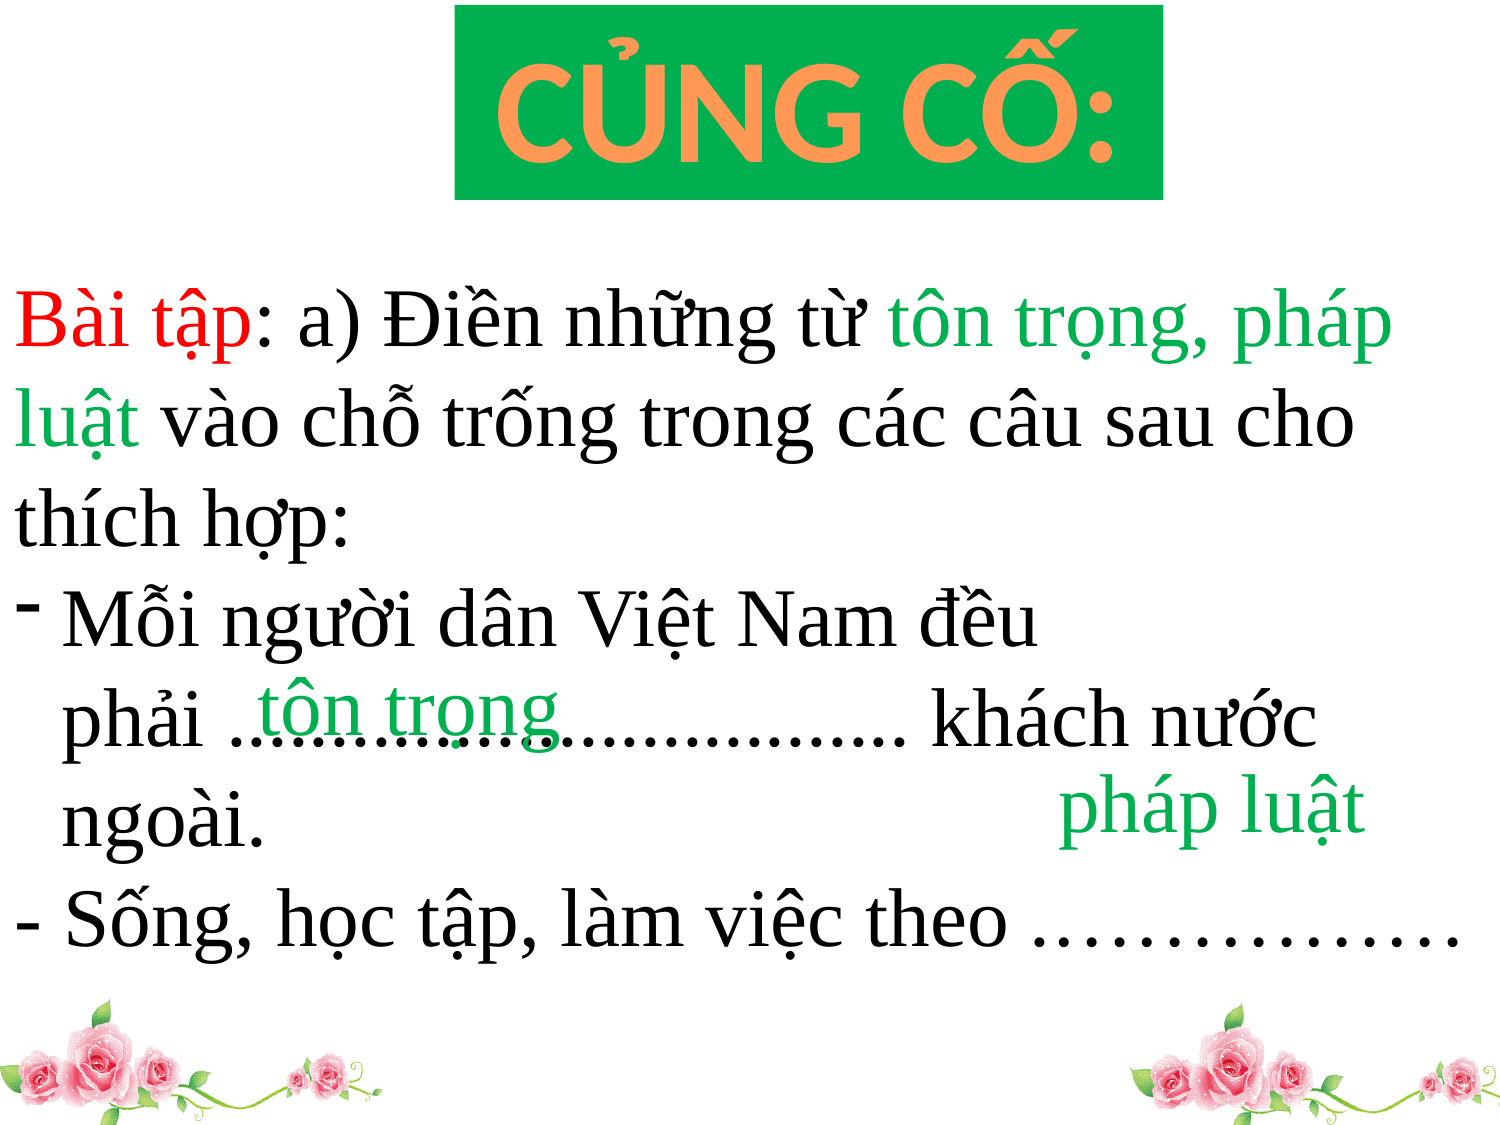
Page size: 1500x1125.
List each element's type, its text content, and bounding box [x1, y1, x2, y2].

picture [1126, 999, 1500, 1125]
picture [0, 995, 386, 1125]
text_box CỦNG CỐ: [454, 4, 1164, 200]
text_box tôn trọng [76, 645, 739, 760]
text_box Bài tập: a) Điền những từ tôn trọng, pháp luật vào chỗ trống trong các câu sau cho thích hợp: Mỗi người dân Việt Nam đều phải ................................. khách nước ngoài. - Sống, học tập, làm việc theo .…………… [0, 255, 1500, 970]
text_box pháp luật [1043, 741, 1495, 857]
